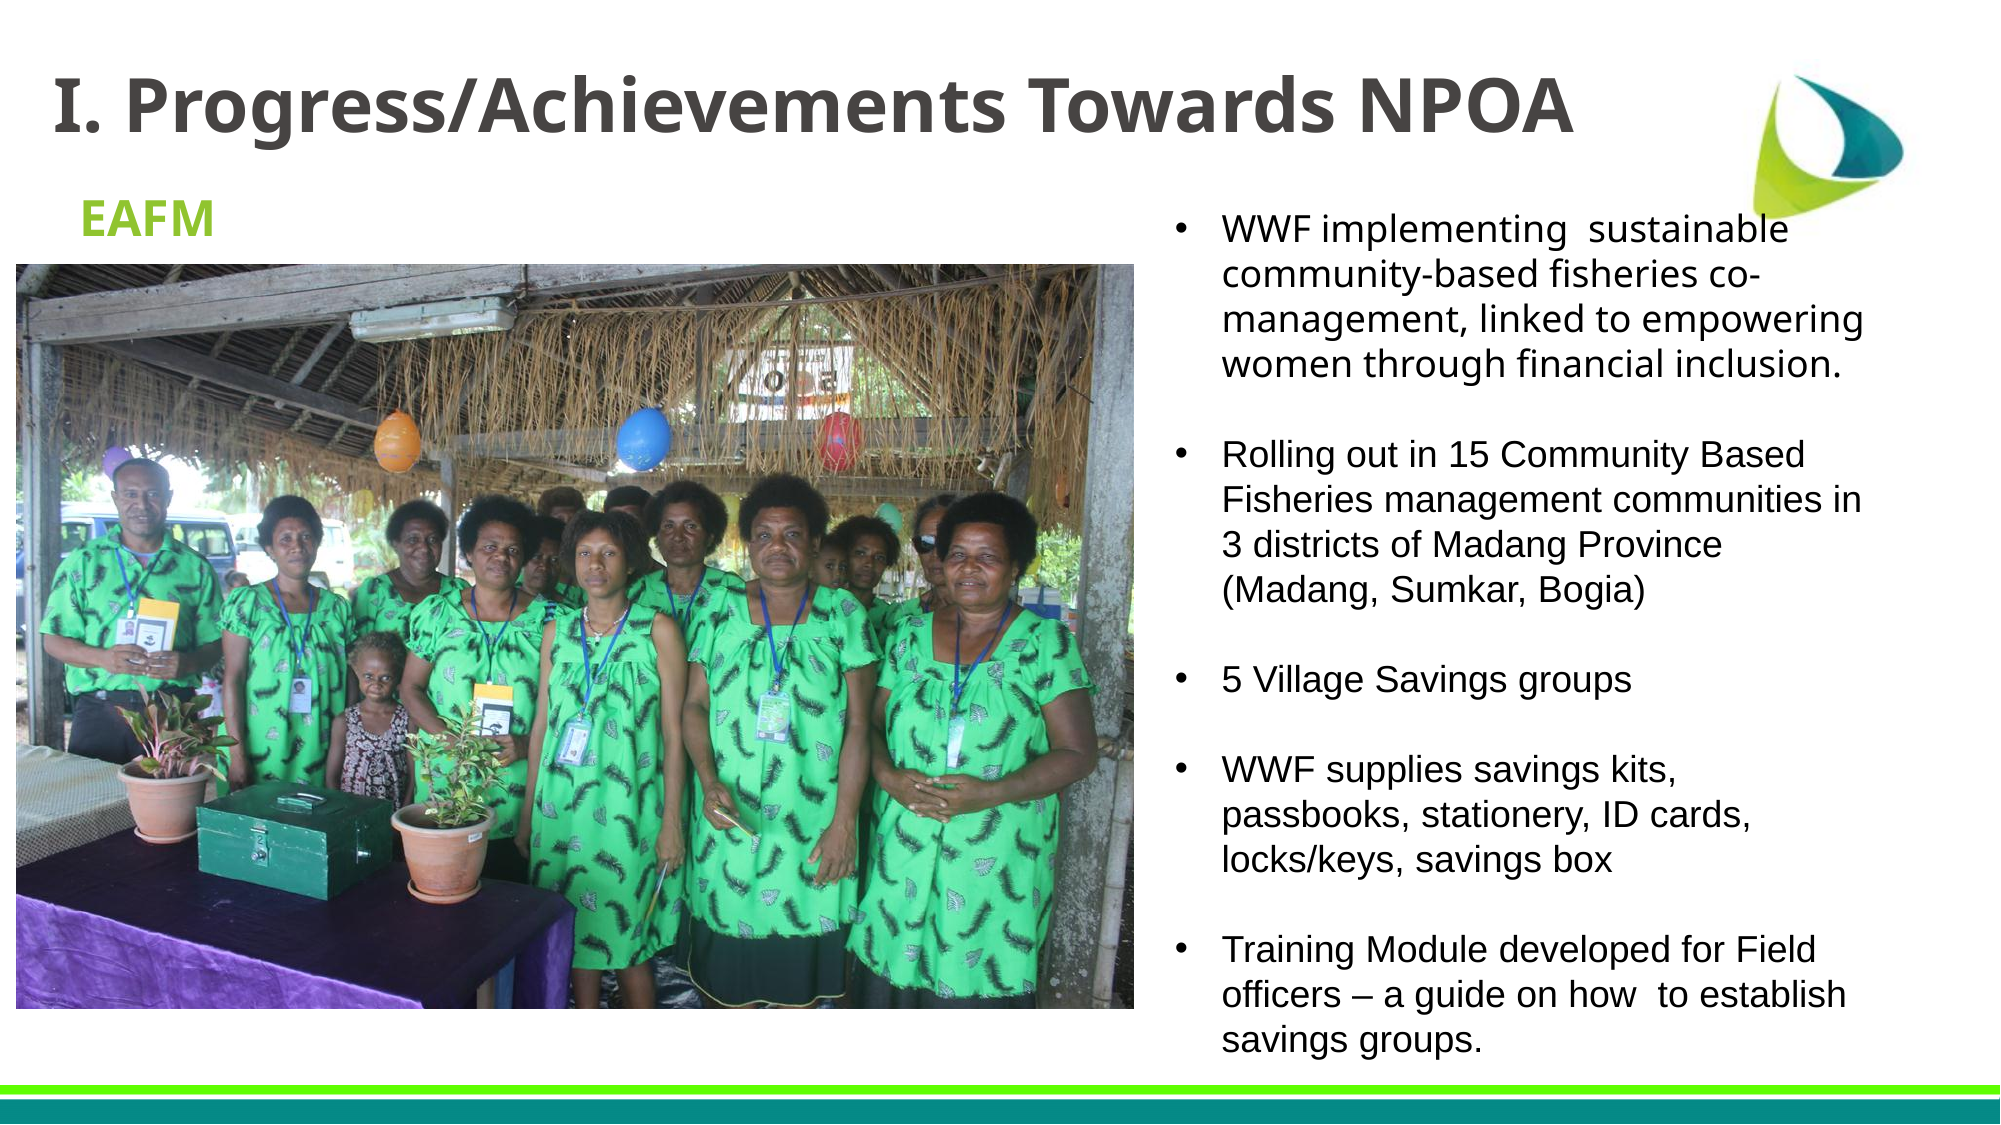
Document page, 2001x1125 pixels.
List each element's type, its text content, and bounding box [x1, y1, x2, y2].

title I. Progress/Achievements Towards NPOA [38, 0, 1764, 218]
picture [1764, 59, 1929, 254]
picture [0, 1081, 2000, 1124]
picture [16, 264, 1134, 1009]
text_box EAFM [64, 179, 723, 264]
text_box WWF implementing sustainable community-based fisheries co-management, linked to empowering women through financial inclusion. Rolling out in 15 Community Based Fisheries management communities in 3 districts of Madang Province (Madang, Sumkar, Bogia) 5 Village Savings groups WWF supplies savings kits, passbooks, stationery, ID cards, locks/keys, savings box Training Module developed for Field officers – a guide on how to establish savings groups. [1159, 197, 1887, 1067]
